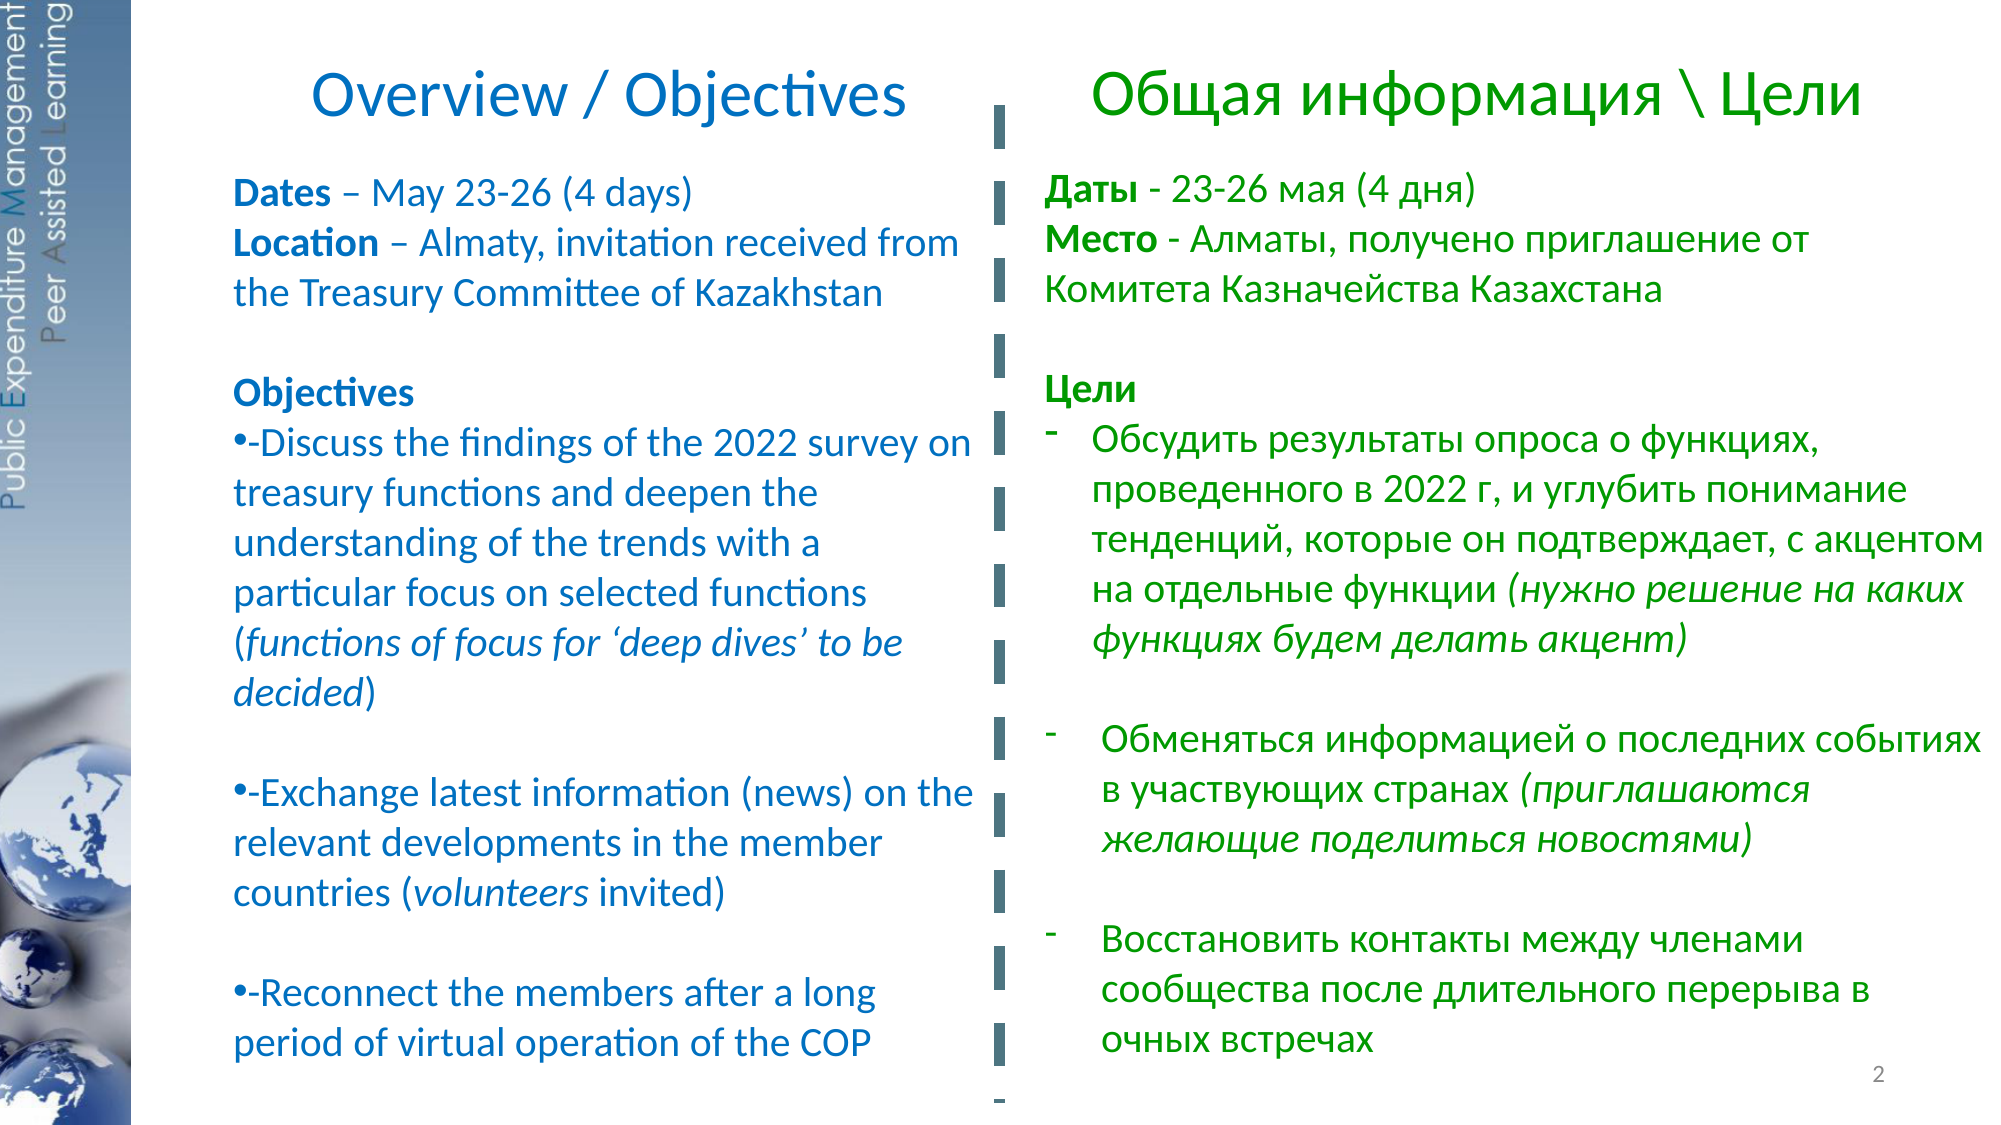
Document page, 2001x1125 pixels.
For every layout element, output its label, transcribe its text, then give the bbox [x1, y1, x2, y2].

picture [0, 0, 131, 1125]
text_box Общая информация \ Цели [1043, 1, 1913, 152]
text_box Dates – May 23-26 (4 days) Location – Almaty, invitation received from the Treasury Committee of Kazakhstan Objectives -Discuss the findings of the 2022 survey on treasury functions and deepen the understanding of the trends with a particular focus on selected functions (functions of focus for ‘deep dives’ to be decided) -Exchange latest information (news) on the relevant developments in the member countries (volunteers invited) -Reconnect the members after a long period of virtual operation of the COP [218, 156, 1000, 1123]
title Overview / Objectives [175, 0, 1045, 211]
text_box Даты - 23-26 мая (4 дня) Место - Алматы, получено приглашение от Комитета Казначейства Казахстана Цели Обсудить результаты опроса о функциях, проведенного в 2022 г, и углубить понимание тенденций, которые он подтверждает, с акцентом на отдельные функции (нужно решение на каких функциях будем делать акцент) Обменяться информацией о последних событиях в участвующих странах (приглашаются желающие поделиться новостями) Восстановить контакты между членами сообщества после длительного перерыва в очных встречах [1029, 152, 2000, 1114]
